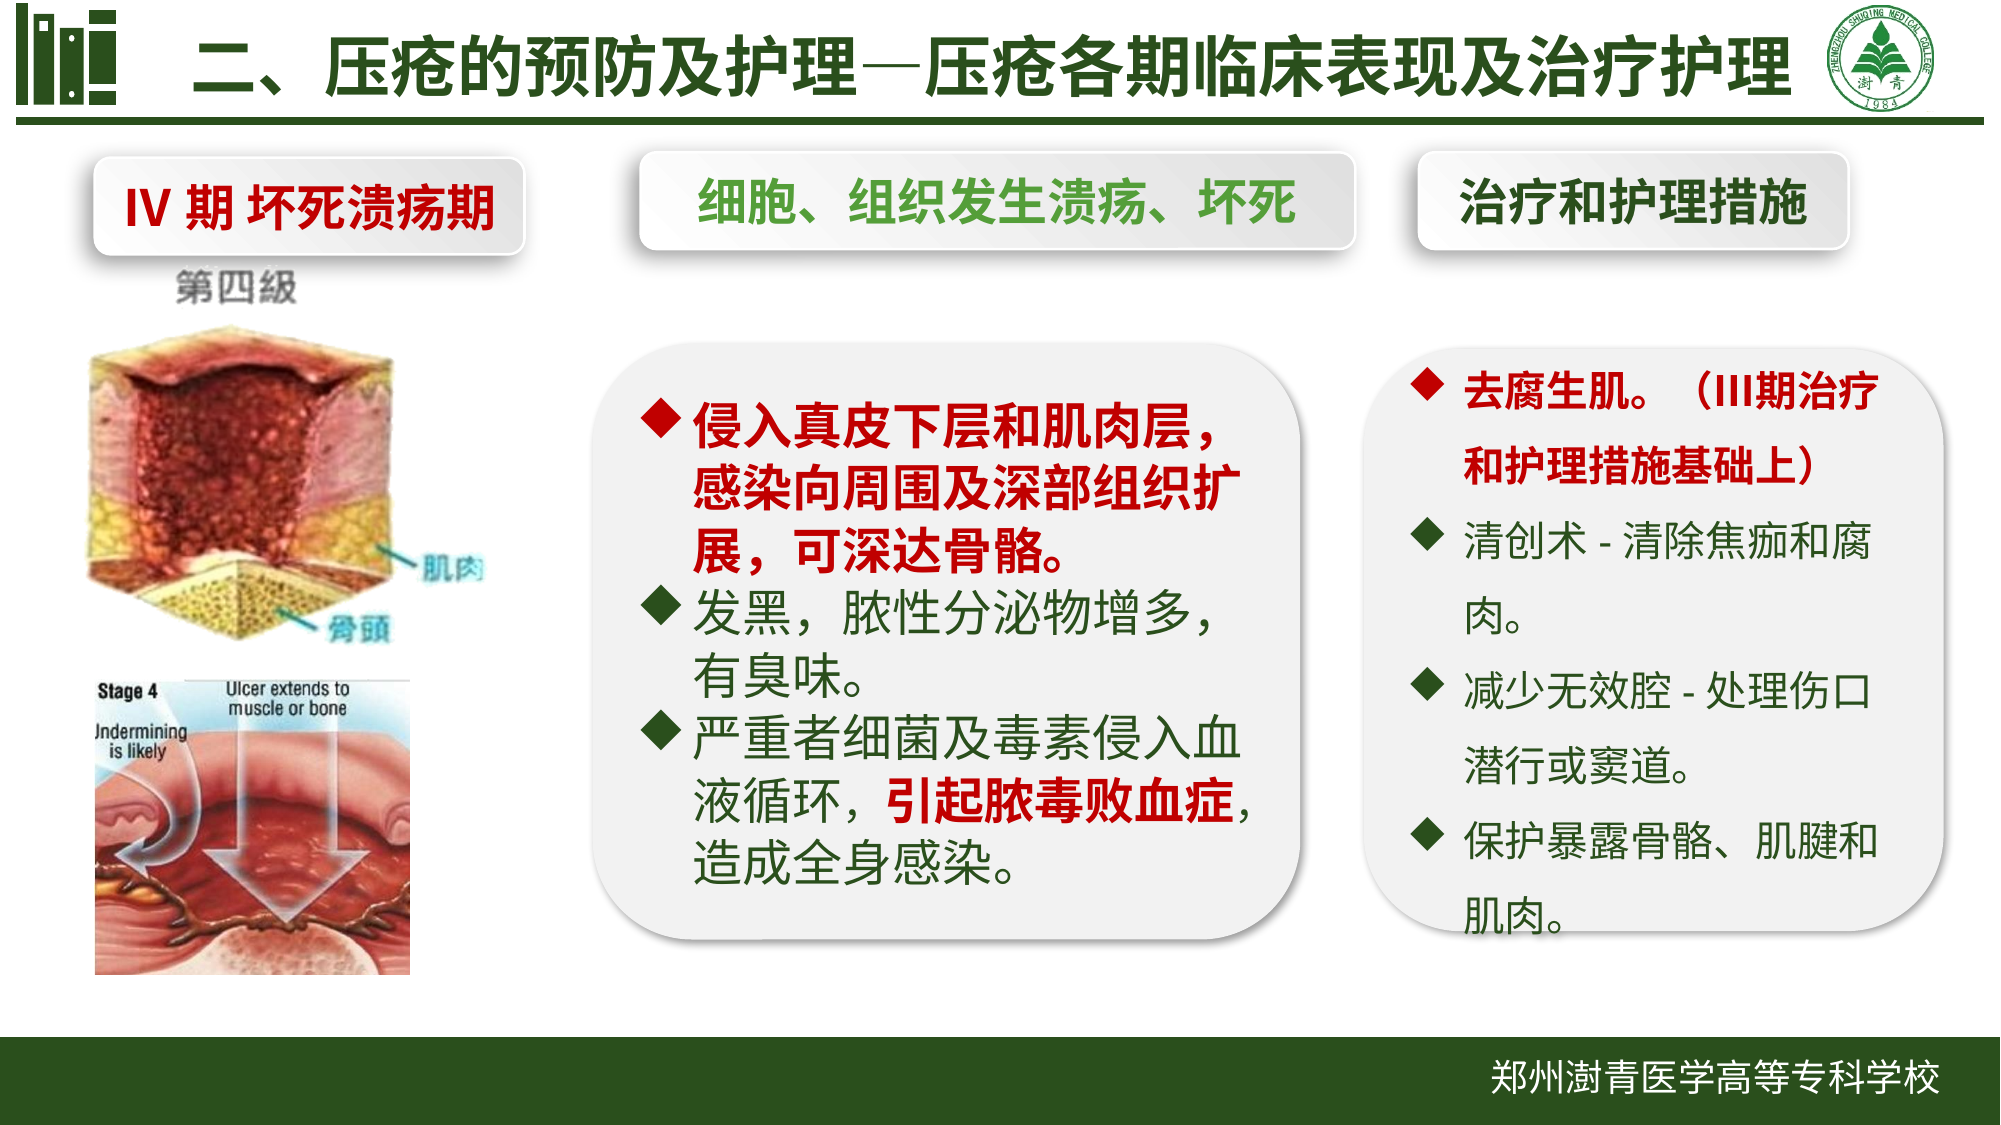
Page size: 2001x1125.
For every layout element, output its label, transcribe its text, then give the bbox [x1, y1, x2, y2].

text_box 侵入真皮下层和肌肉层，感染向周围及深部组织扩展，可深达骨骼。 发黑，脓性分泌物增多，有臭味。 严重者细菌及毒素侵入血液循环，引起脓毒败血症，造成全身感染。 [591, 343, 1302, 941]
text_box Ⅳ期 坏死溃疡期 [93, 156, 526, 256]
text_box 治疗和护理措施 [1418, 151, 1850, 251]
text_box 细胞、组织发生溃疡、坏死 [639, 151, 1357, 251]
picture [1827, 5, 1934, 112]
text_box 去腐生肌。（Ⅲ期治疗和护理措施基础上） 清创术-清除焦痂和腐肉。 减少无效腔-处理伤口潜行或窦道。 保护暴露骨骼、肌腱和肌肉。 [1362, 347, 1945, 933]
picture [64, 265, 492, 975]
text_box 郑州澍青医学高等专科学校 [1431, 1046, 2000, 1116]
list 二、压疮的预防及护理—压疮各期临床表现及治疗护理 [175, 17, 1821, 112]
